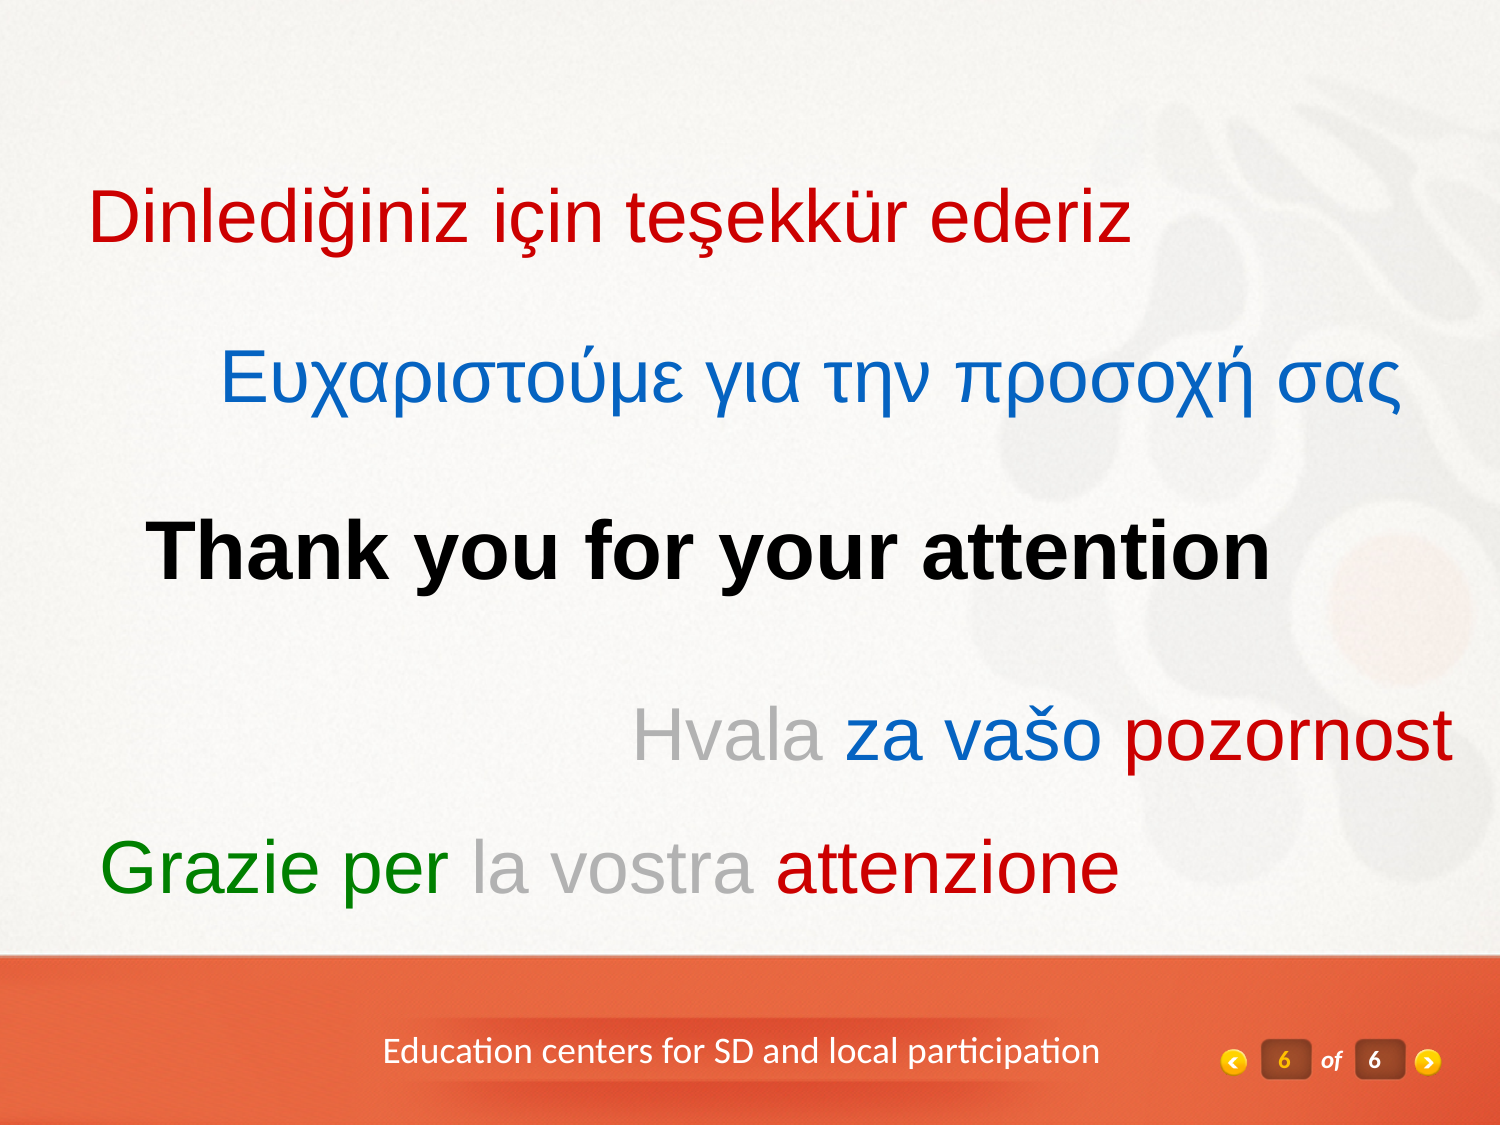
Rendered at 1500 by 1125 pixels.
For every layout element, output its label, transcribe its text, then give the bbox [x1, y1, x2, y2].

text_box Education centers for SD and local participation [367, 1018, 1215, 1124]
text_box Ευχαριστούμε για την προσοχή σας [205, 320, 1419, 425]
text_box Thank you for your attention [130, 488, 1312, 604]
text_box of [1317, 1036, 1351, 1082]
text_box Grazie per la vostra attenzione [85, 810, 1137, 916]
text_box Dinlediğiniz için teşekkür ederiz [72, 160, 1150, 266]
picture [0, 0, 1500, 1125]
text_box Hvala za vašo pozornost [616, 678, 1468, 783]
